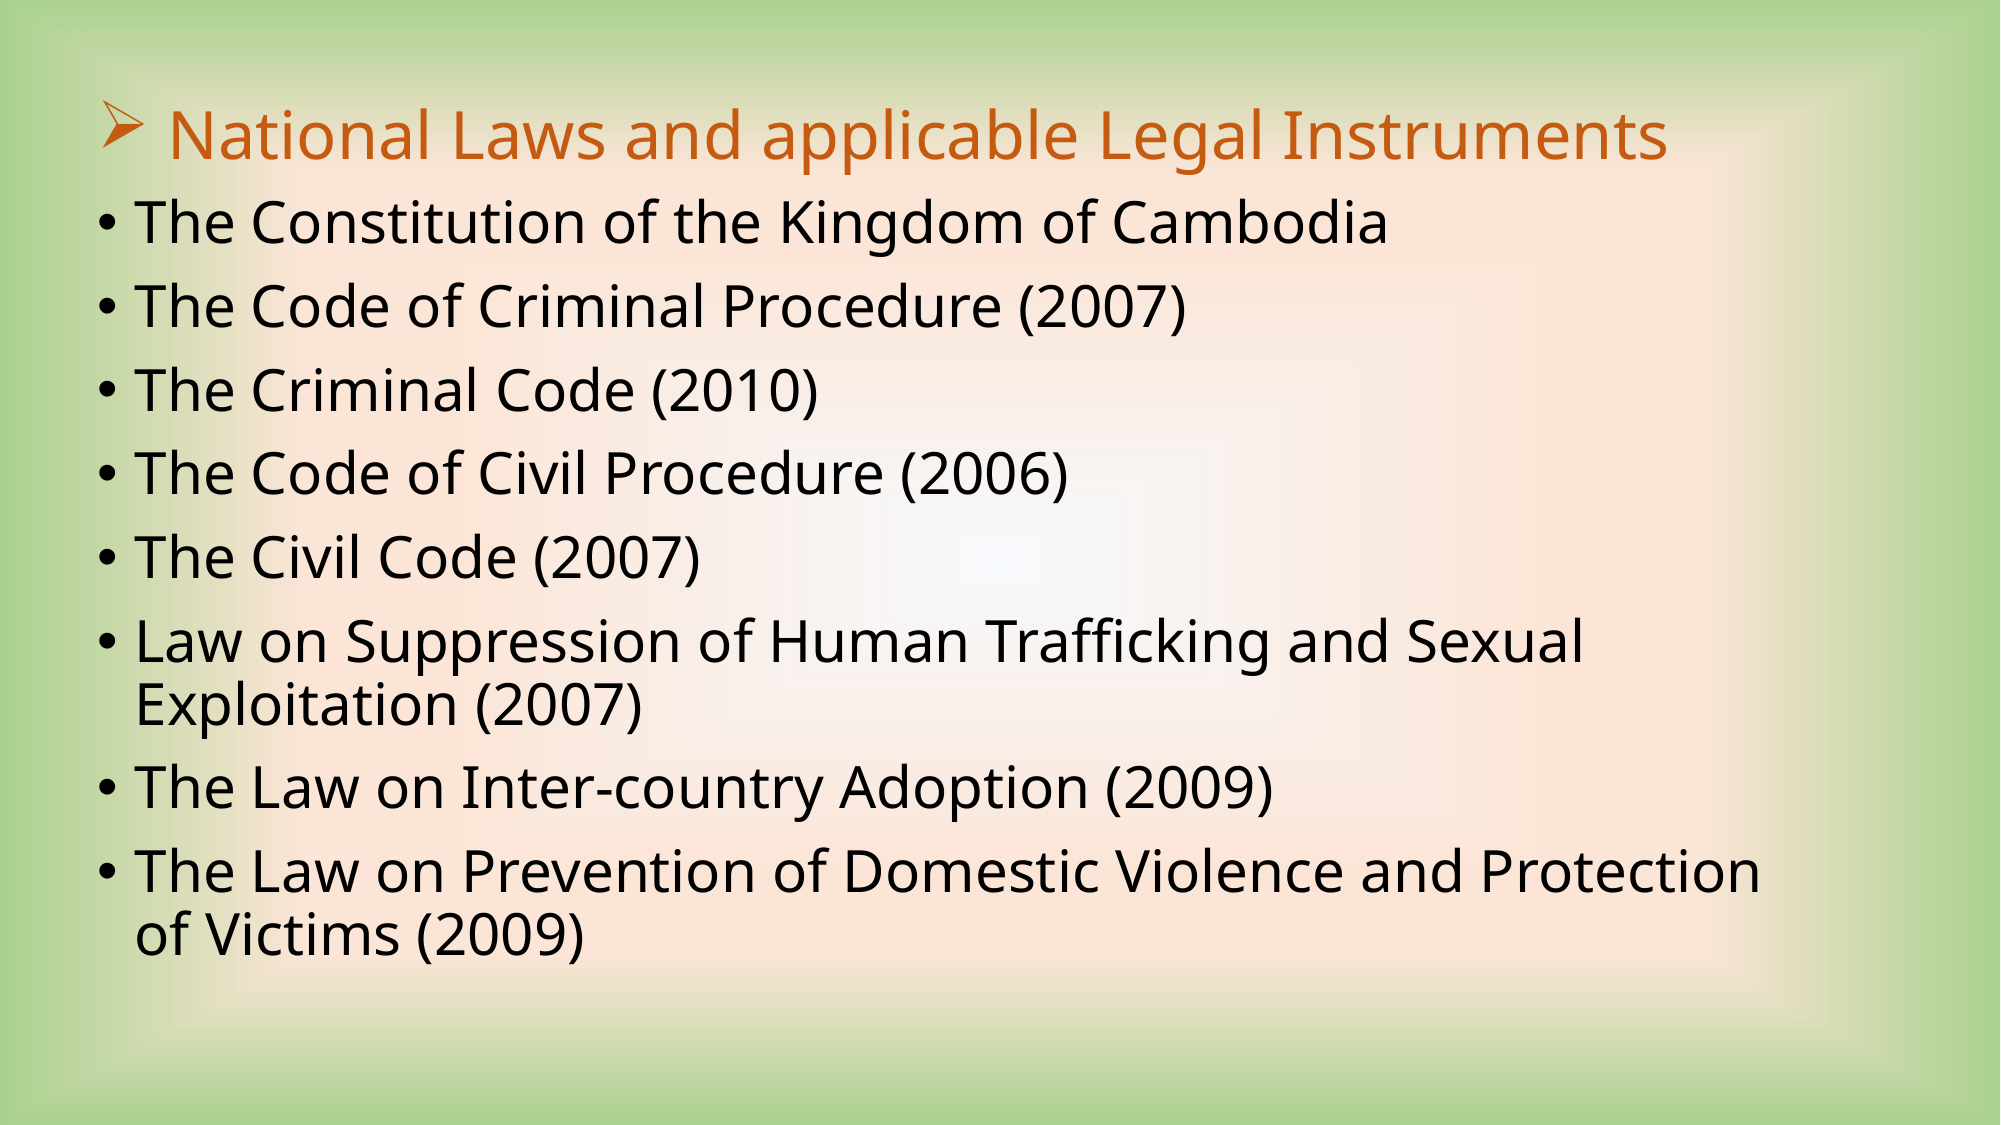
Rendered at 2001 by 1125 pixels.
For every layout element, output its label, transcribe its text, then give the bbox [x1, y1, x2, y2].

picture [0, 0, 2001, 1125]
list National Laws and applicable Legal Instruments The Constitution of the Kingdom of Cambodia The Code of Criminal Procedure (2007) The Criminal Code (2010) The Code of Civil Procedure (2006) The Civil Code (2007) Law on Suppression of Human Trafficking and Sexual Exploitation (2007) The Law on Inter-country Adoption (2009) The Law on Prevention of Domestic Violence and Protection of Victims (2009) [82, 45, 1807, 995]
